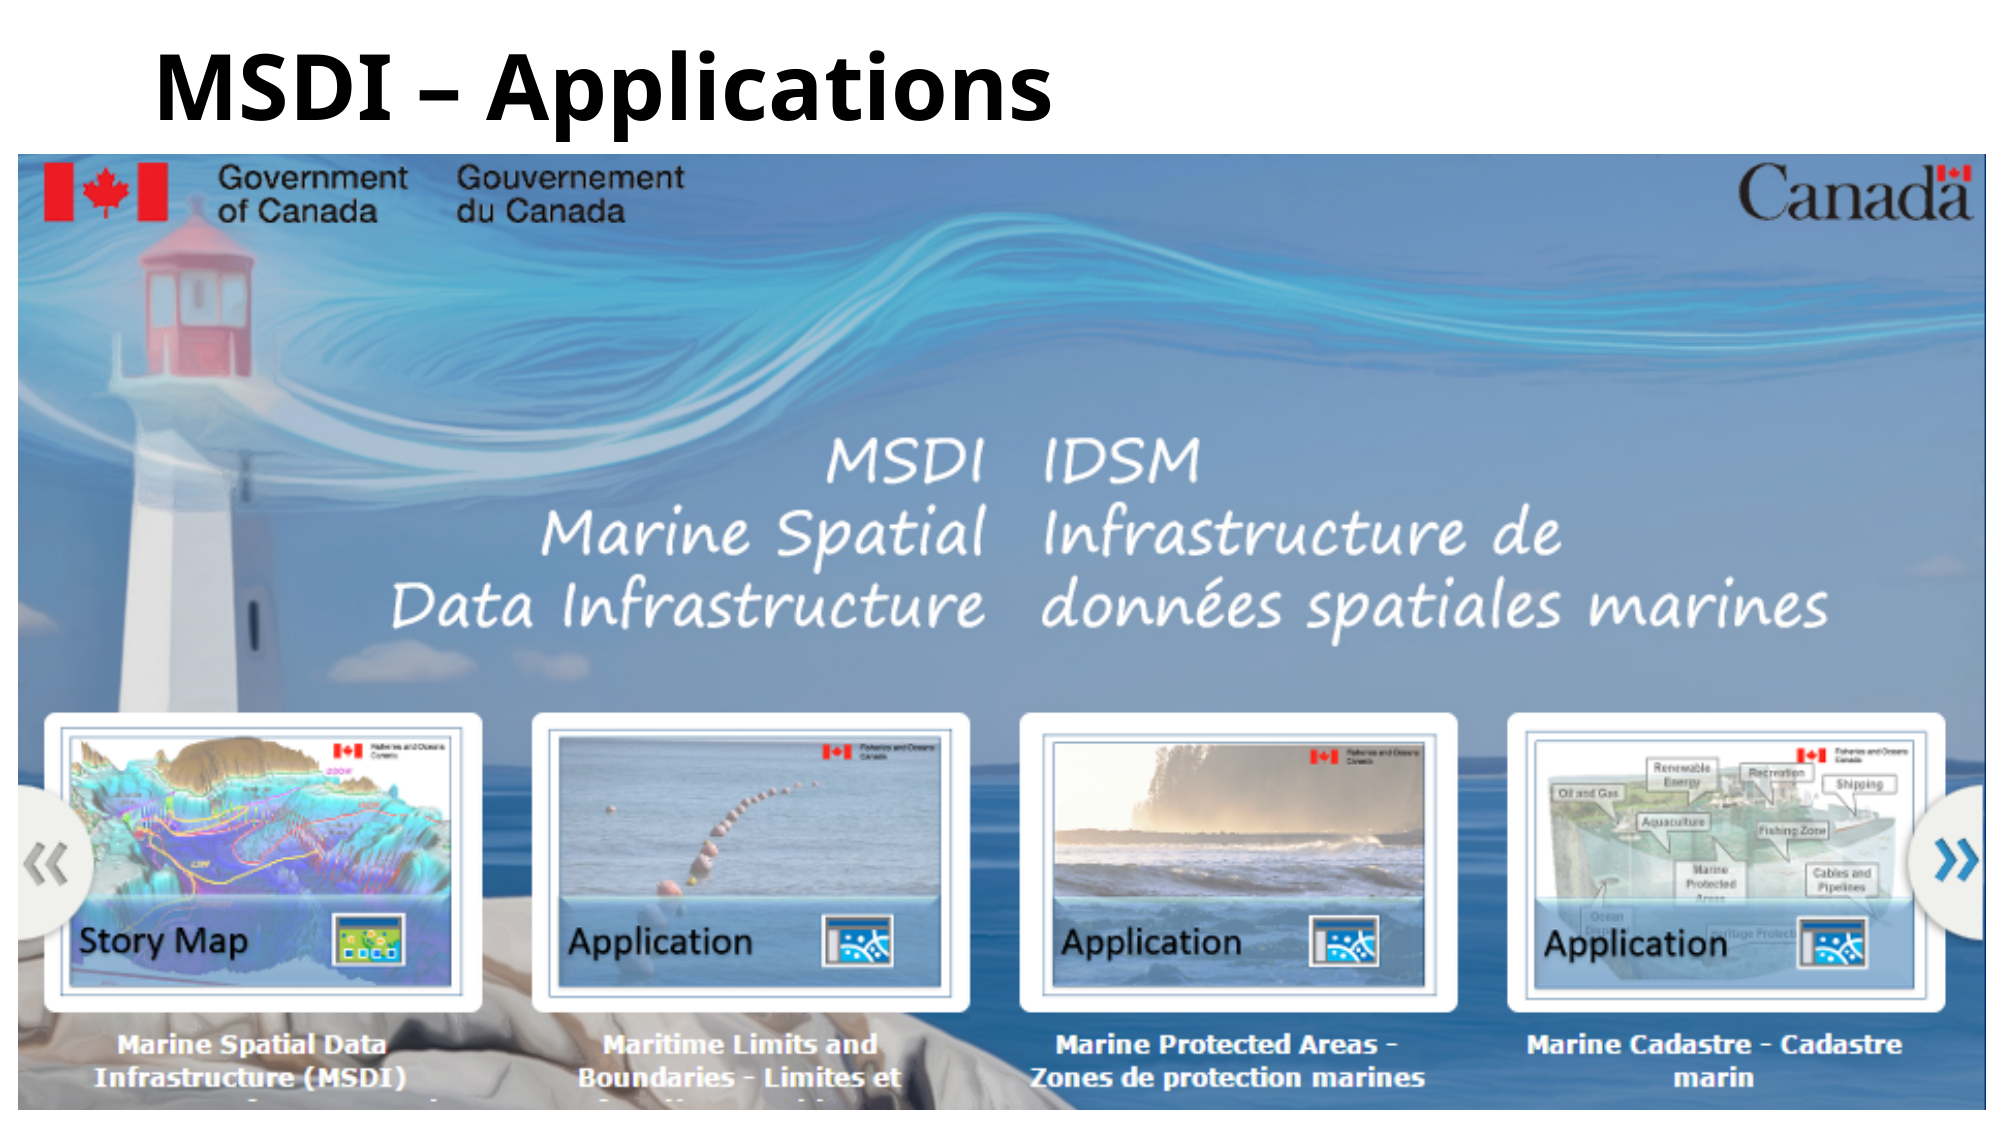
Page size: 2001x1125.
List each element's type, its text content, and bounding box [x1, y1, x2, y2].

title MSDI – Applications [137, 0, 1863, 153]
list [17, 153, 1986, 1110]
